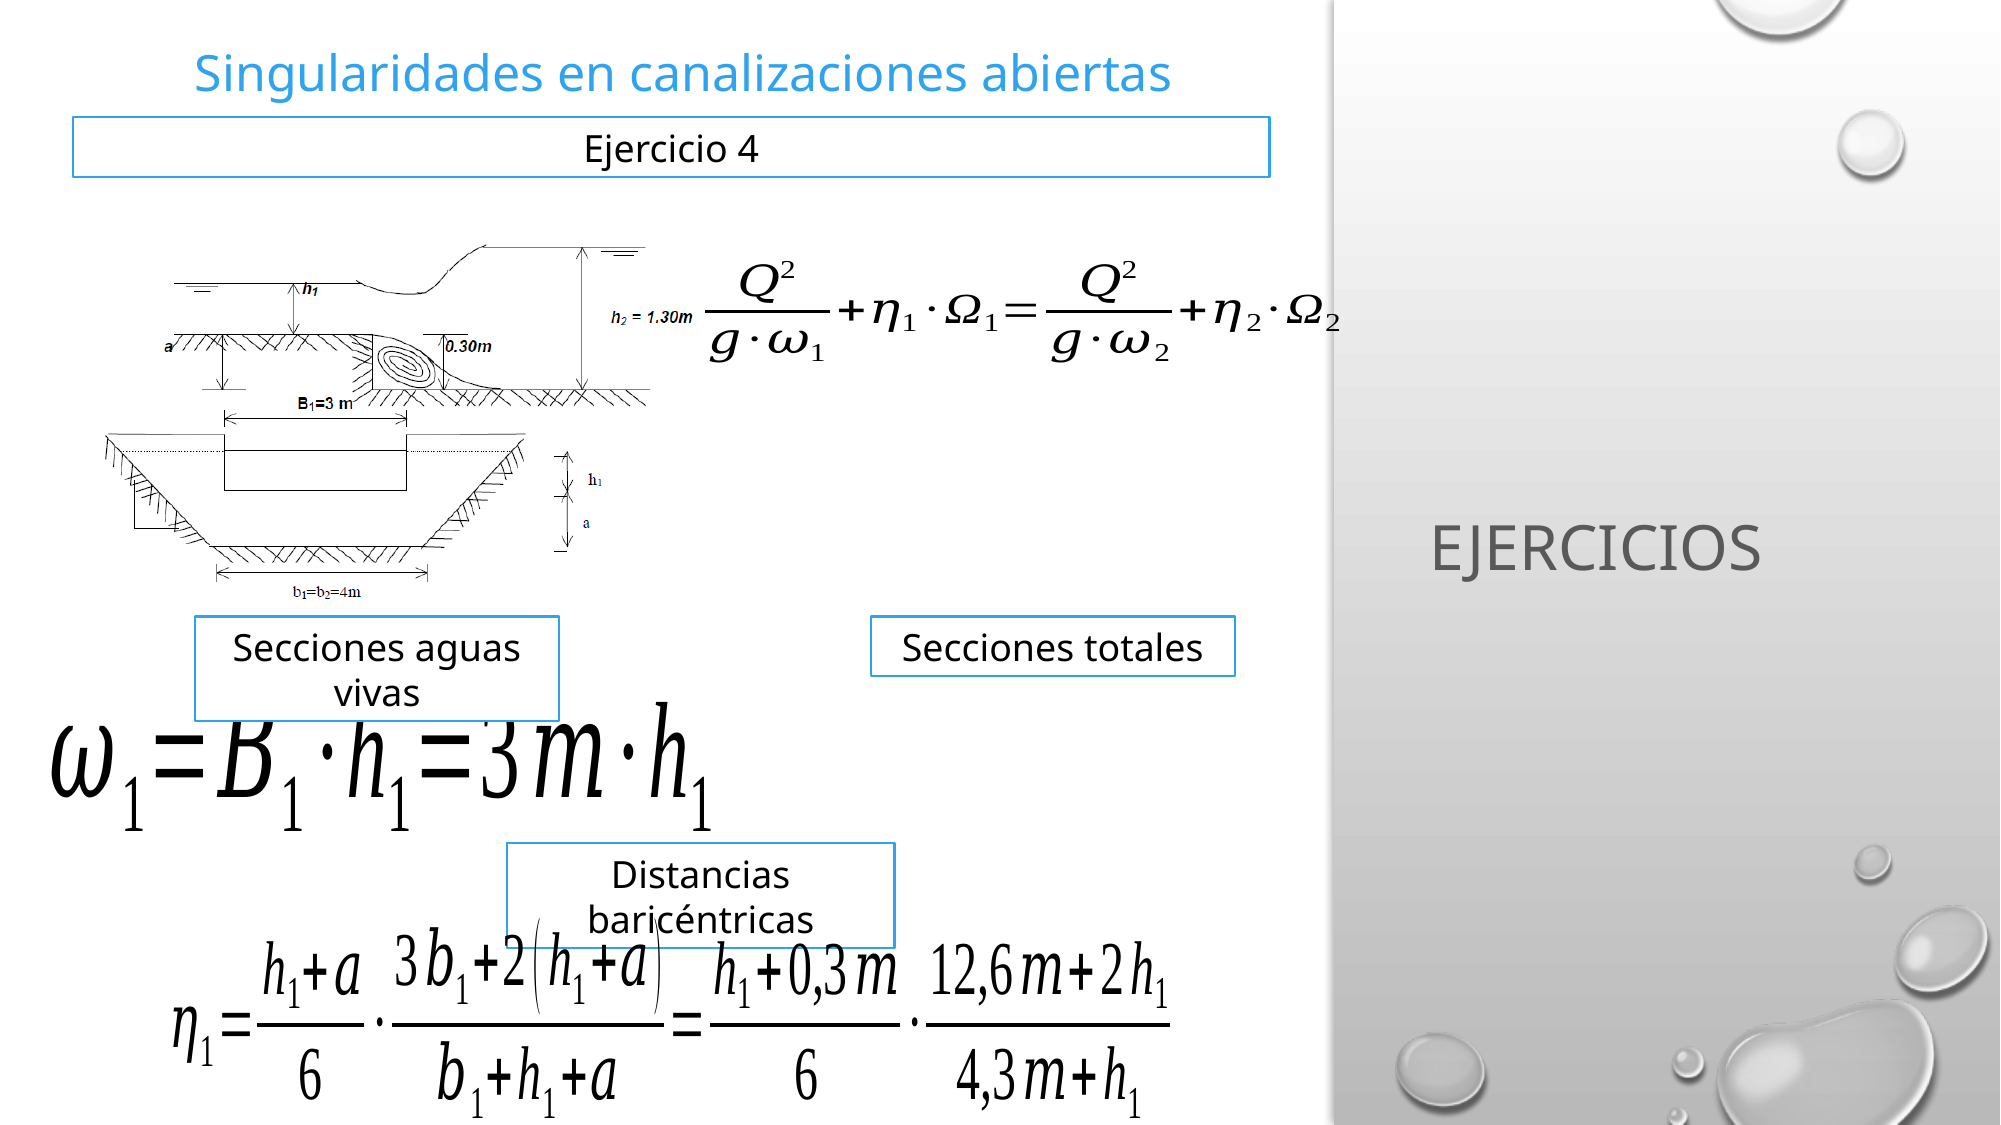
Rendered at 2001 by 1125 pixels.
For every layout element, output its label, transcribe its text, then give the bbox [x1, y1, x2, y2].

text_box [69, 234, 709, 608]
text_box Secciones totales [870, 615, 1236, 677]
text_box Secciones aguas vivas [194, 618, 560, 722]
text_box [0, 0, 1326, 1125]
picture [1333, 0, 2000, 1125]
text_box Singularidades en canalizaciones abiertas [54, 33, 1314, 109]
text_box Ejercicio 4 [72, 116, 1271, 178]
text_box Distancias baricéntricas [506, 842, 896, 949]
